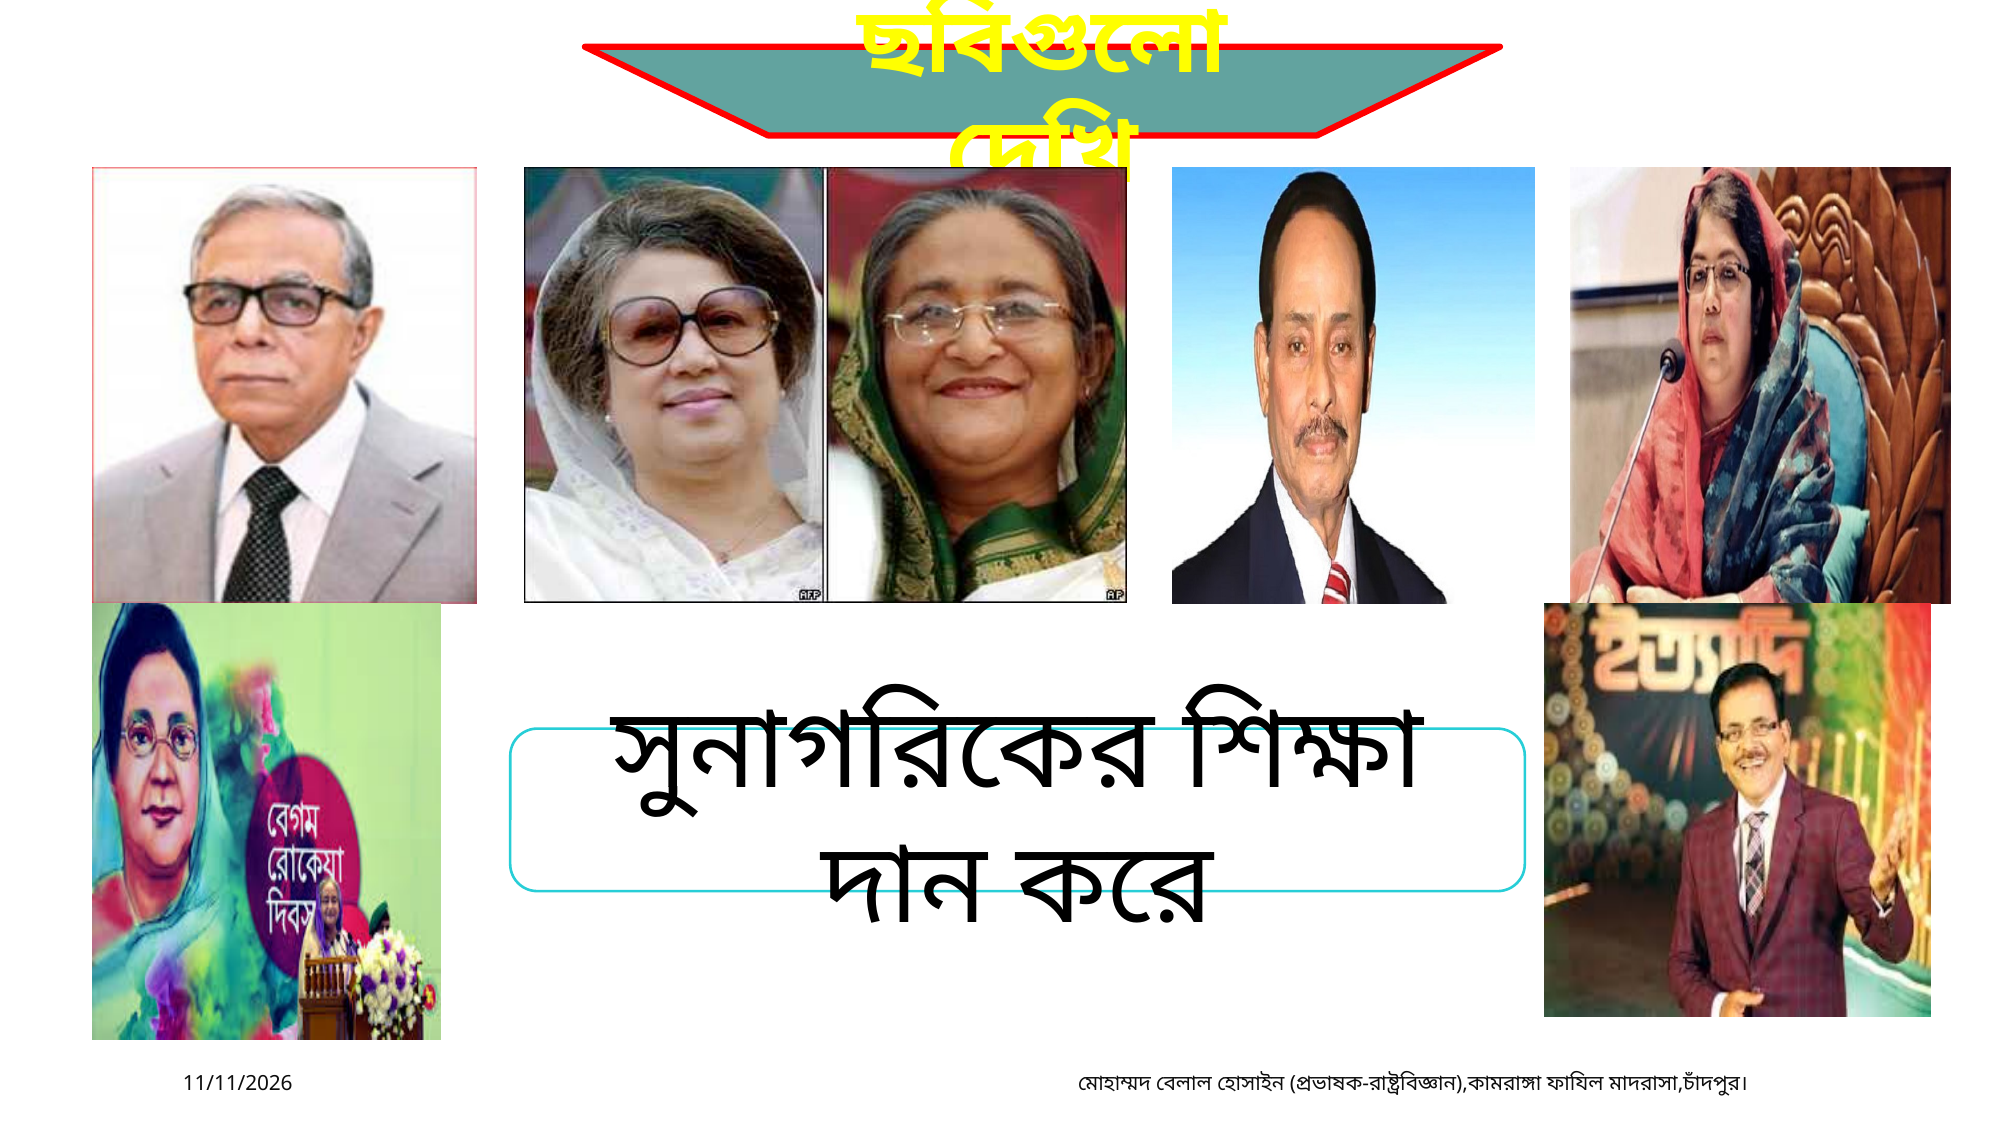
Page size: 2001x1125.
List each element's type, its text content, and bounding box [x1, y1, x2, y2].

text_box ছবিগুলো দেখি [583, 45, 1502, 137]
footer মোহাম্মদ বেলাল হোসাইন (প্রভাষক-রাষ্ট্রবিজ্ঞান),কামরাঙ্গা ফাযিল মাদরাসা,চাঁদপুর। [794, 1061, 1763, 1107]
picture [1171, 167, 1535, 604]
text_box সুনাগরিকের শিক্ষা দান করে [508, 727, 1527, 893]
picture [1544, 167, 1951, 1017]
picture [92, 167, 477, 1040]
picture [523, 167, 1127, 603]
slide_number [168, 1061, 522, 1107]
